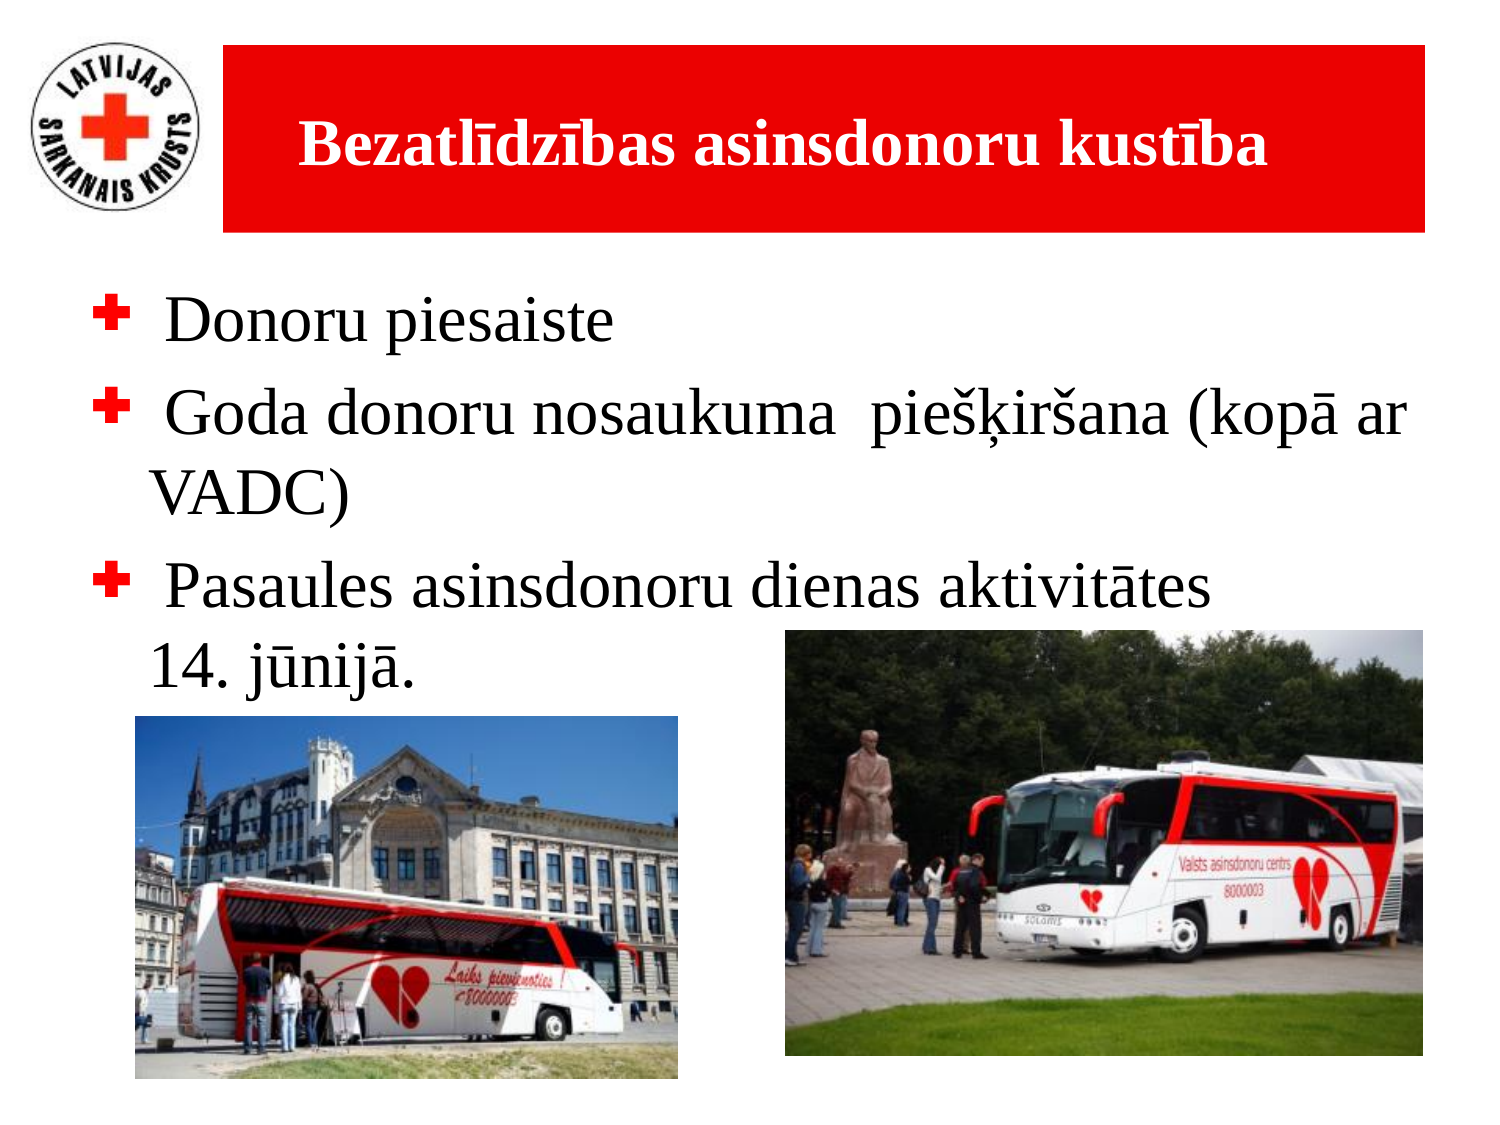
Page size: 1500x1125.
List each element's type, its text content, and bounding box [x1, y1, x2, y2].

title Bezatlīdzības asinsdonoru kustība [227, 45, 1425, 233]
picture [785, 629, 1424, 1056]
picture [135, 715, 679, 1079]
list Donoru piesaiste Goda donoru nosaukuma piešķiršana (kopā ar VADC) Pasaules asinsdonoru dienas aktivitātes 14. jūnijā. [76, 267, 1471, 575]
picture [3, 24, 223, 244]
